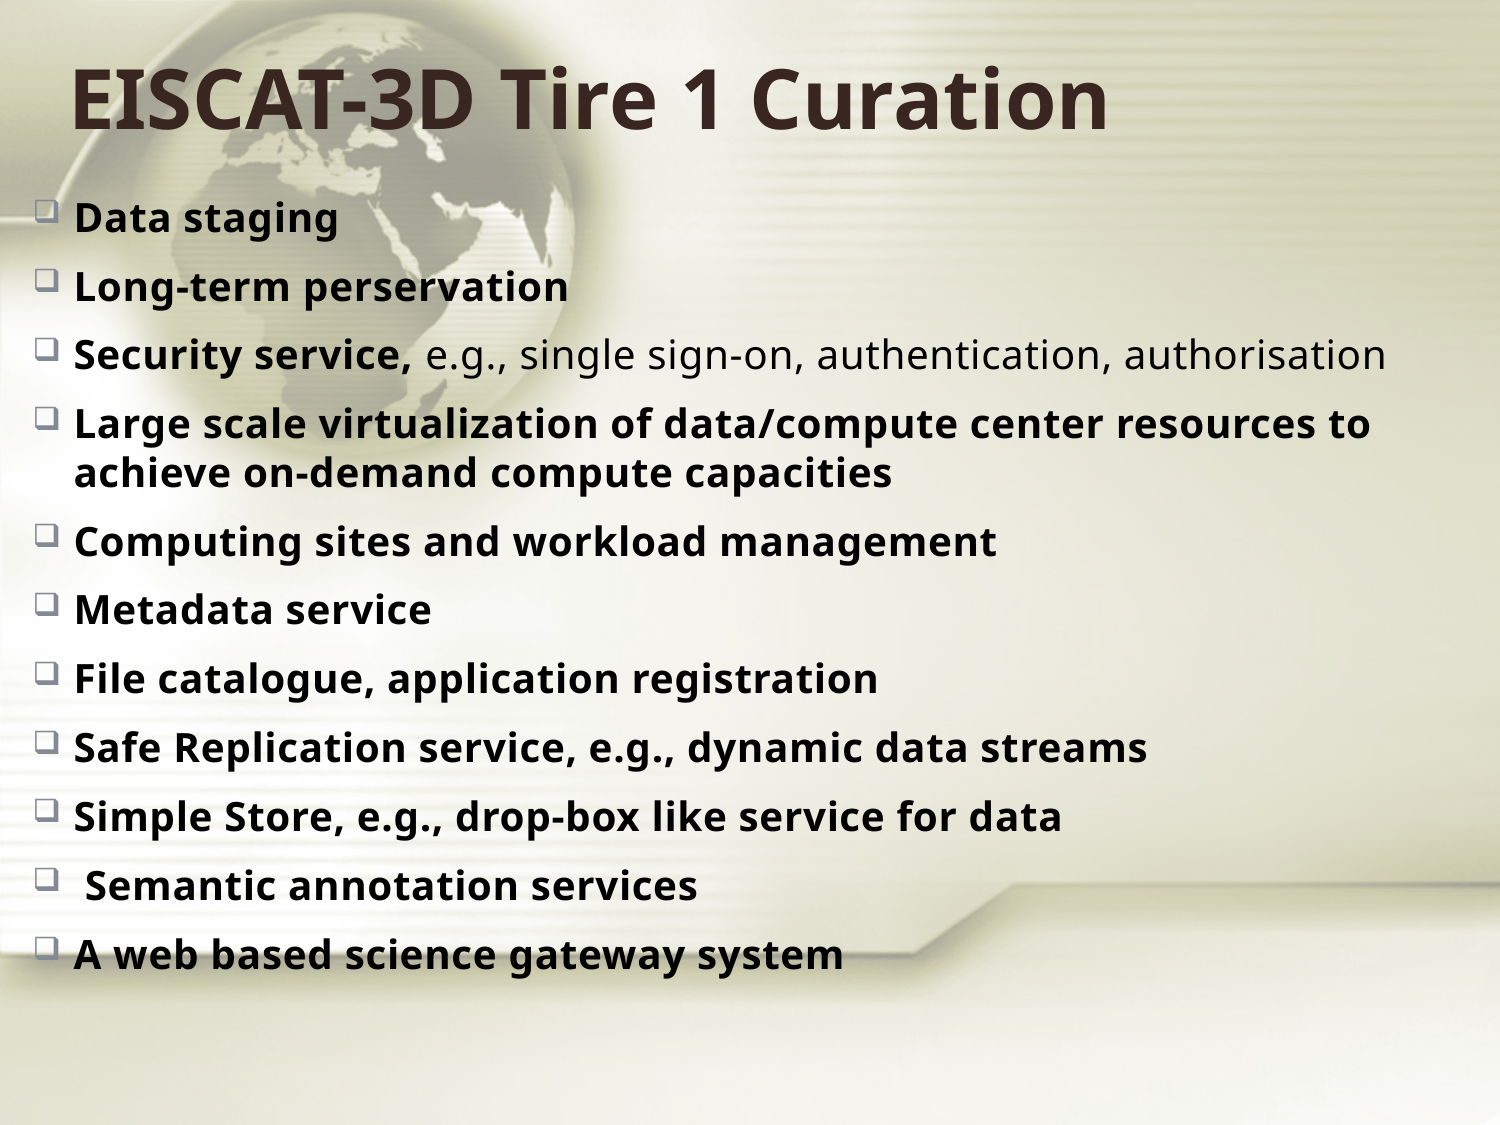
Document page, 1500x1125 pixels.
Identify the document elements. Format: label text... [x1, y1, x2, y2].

title EISCAT-3D Tire 1 Curation [53, 30, 1314, 155]
list Data staging Long-term perservation Security service, e.g., single sign-on, authentication, authorisation Large scale virtualization of data/compute center resources to achieve on-demand compute capacities Computing sites and workload management Metadata service File catalogue, application registration Safe Replication service, e.g., dynamic data streams Simple Store, e.g., drop-box like service for data Semantic annotation services A web based science gateway system [17, 184, 1500, 992]
